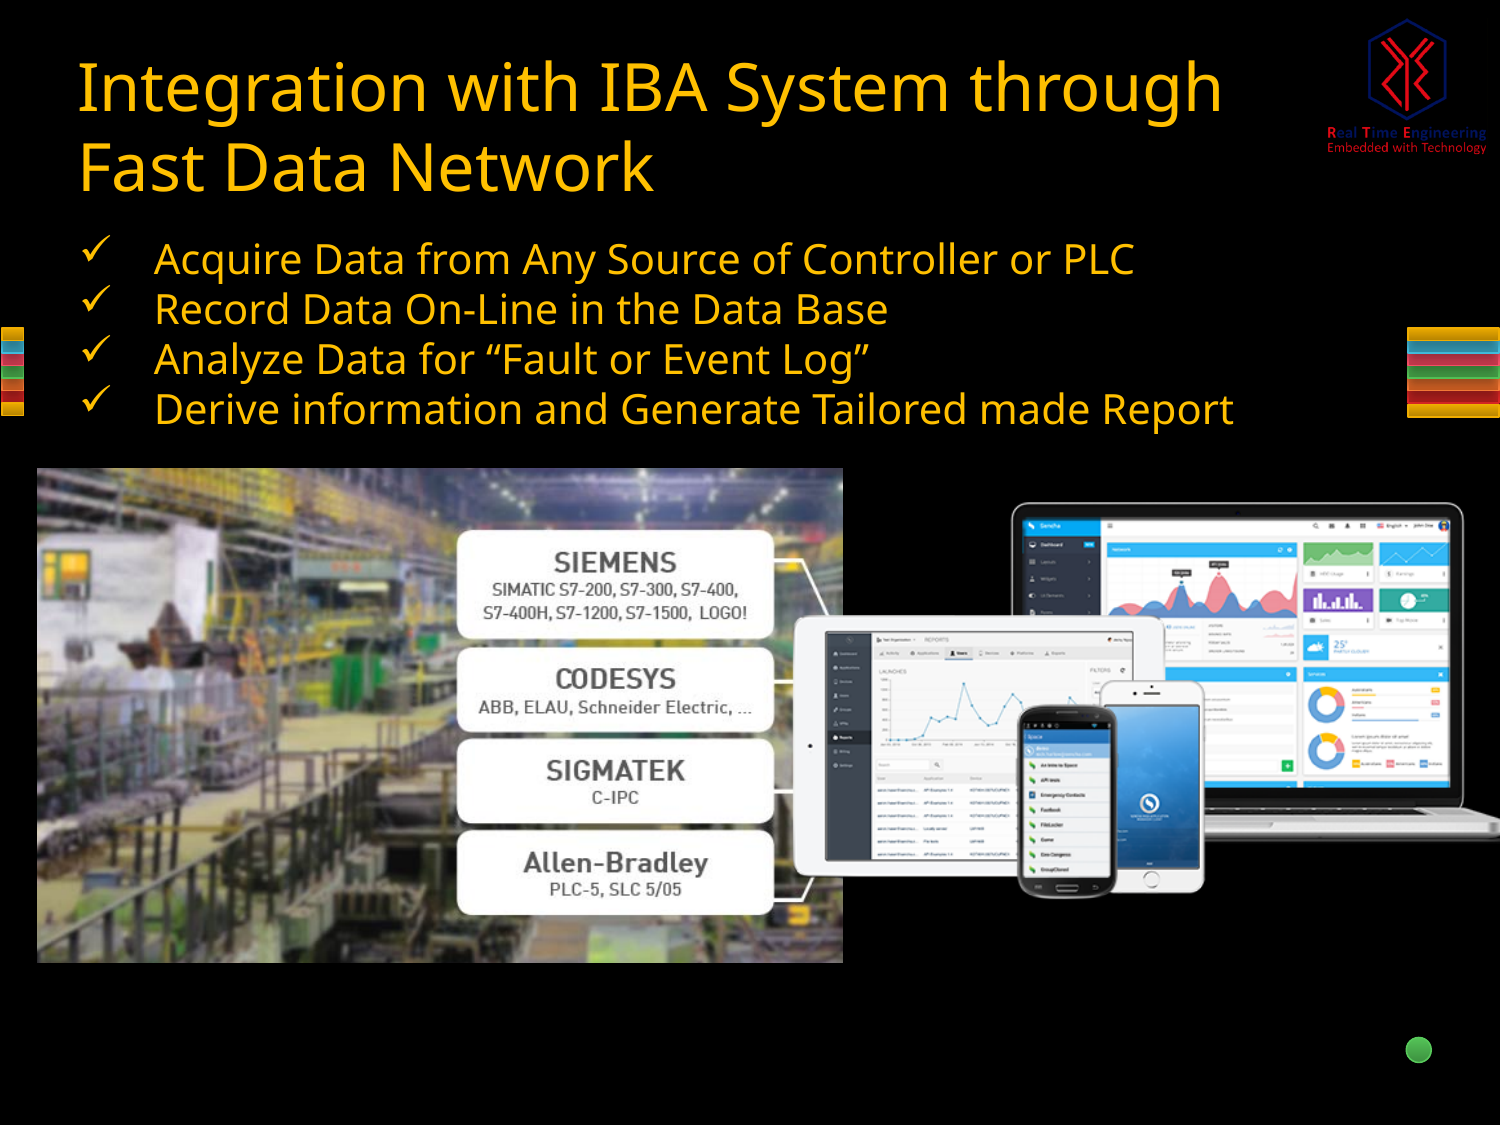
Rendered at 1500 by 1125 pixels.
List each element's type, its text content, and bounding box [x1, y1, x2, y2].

text_box Acquire Data from Any Source of Controller or PLC Record Data On-Line in the Data Base Analyze Data for “Fault or Event Log” Derive information and Generate Tailored made Report [64, 224, 1327, 466]
picture [37, 467, 1500, 963]
text_box Integration with IBA System through Fast Data Network [62, 37, 1325, 293]
picture [1324, 18, 1488, 156]
